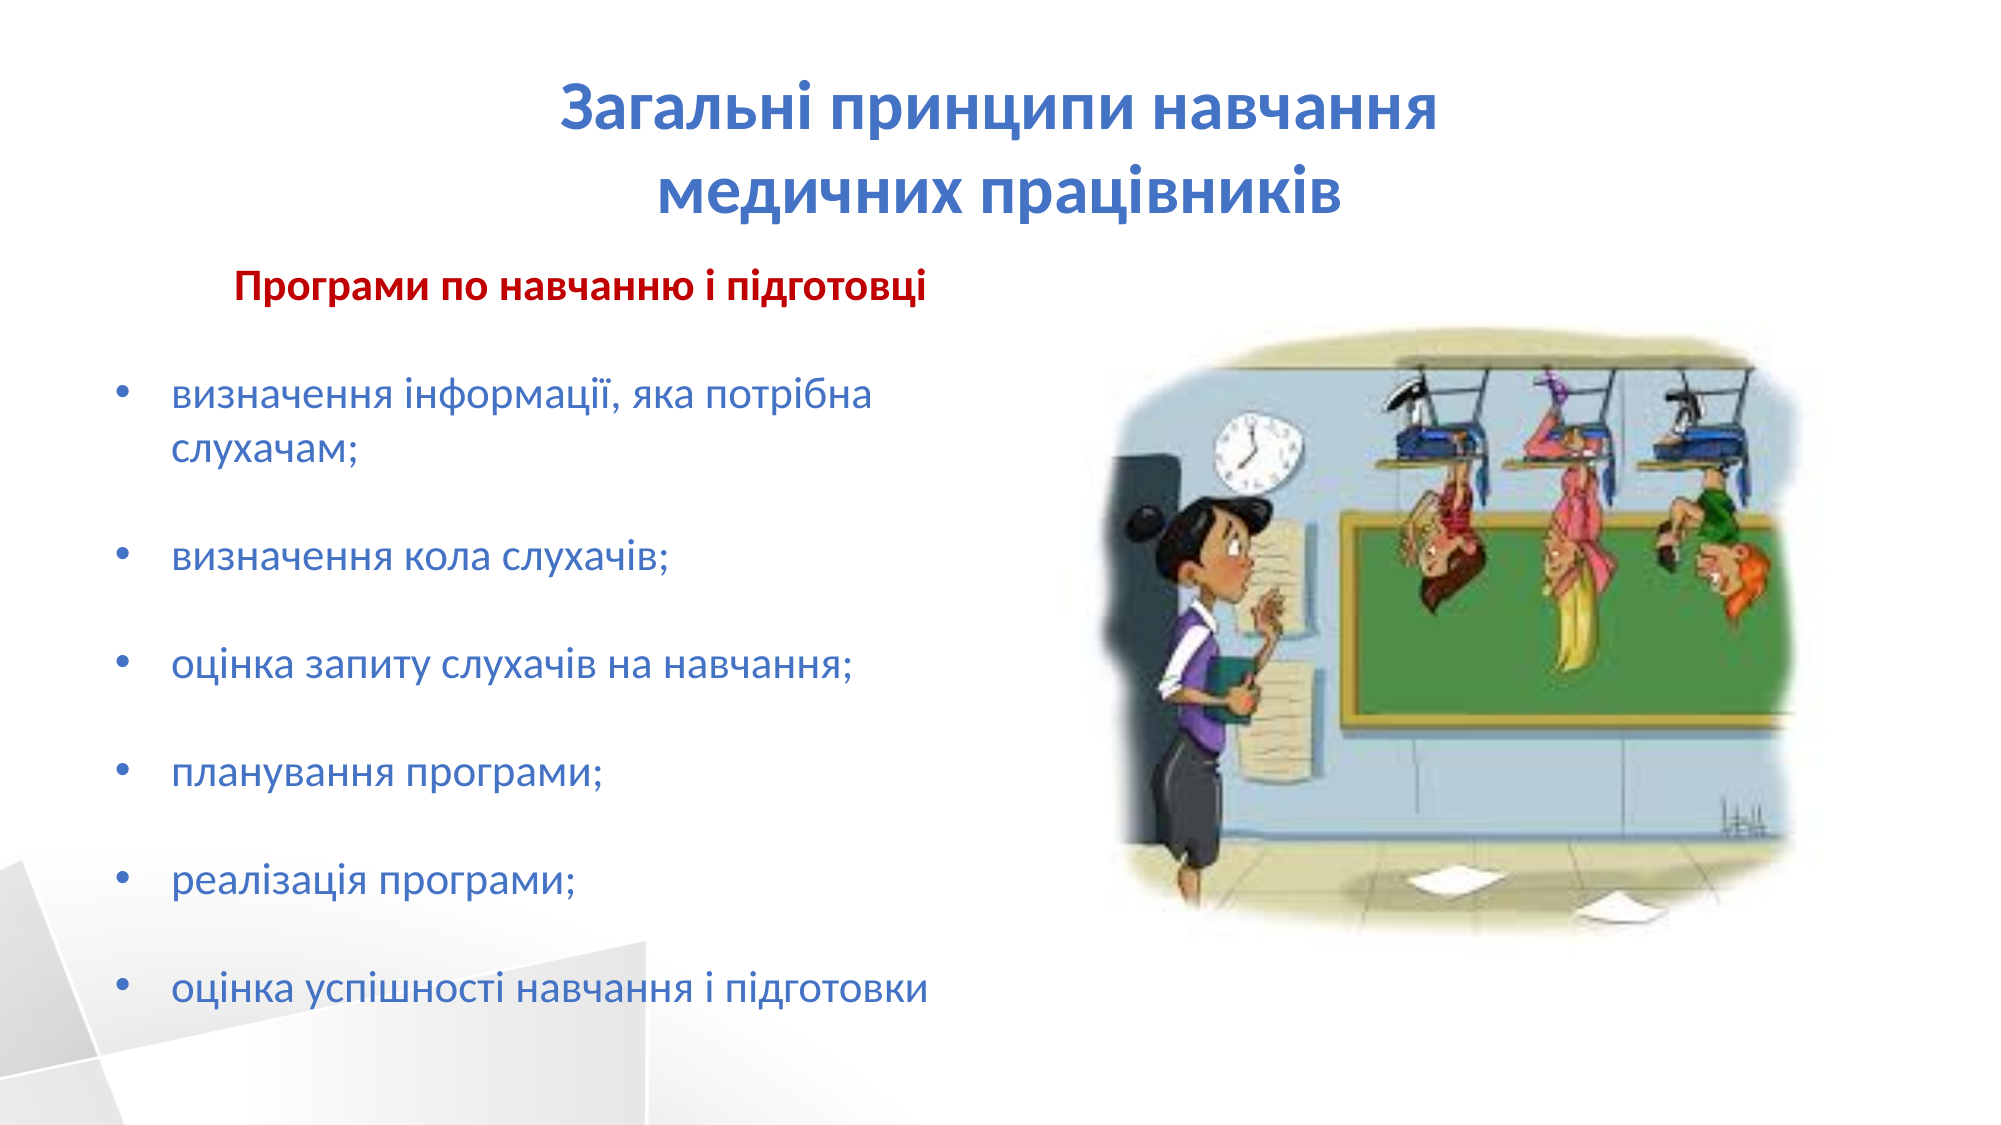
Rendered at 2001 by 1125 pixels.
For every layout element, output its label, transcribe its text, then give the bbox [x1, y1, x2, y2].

text_box Програми по навчанню і підготовці визначення інформації, яка потрібна слухачам; визначення кола слухачів; оцінка запиту слухачів на навчання; планування програми; реалізація програми; оцінка успішності навчання і підготовки [99, 248, 1062, 1019]
picture [0, 0, 2000, 1125]
text_box Загальні принципи навчання медичних працівників [99, 52, 1900, 236]
